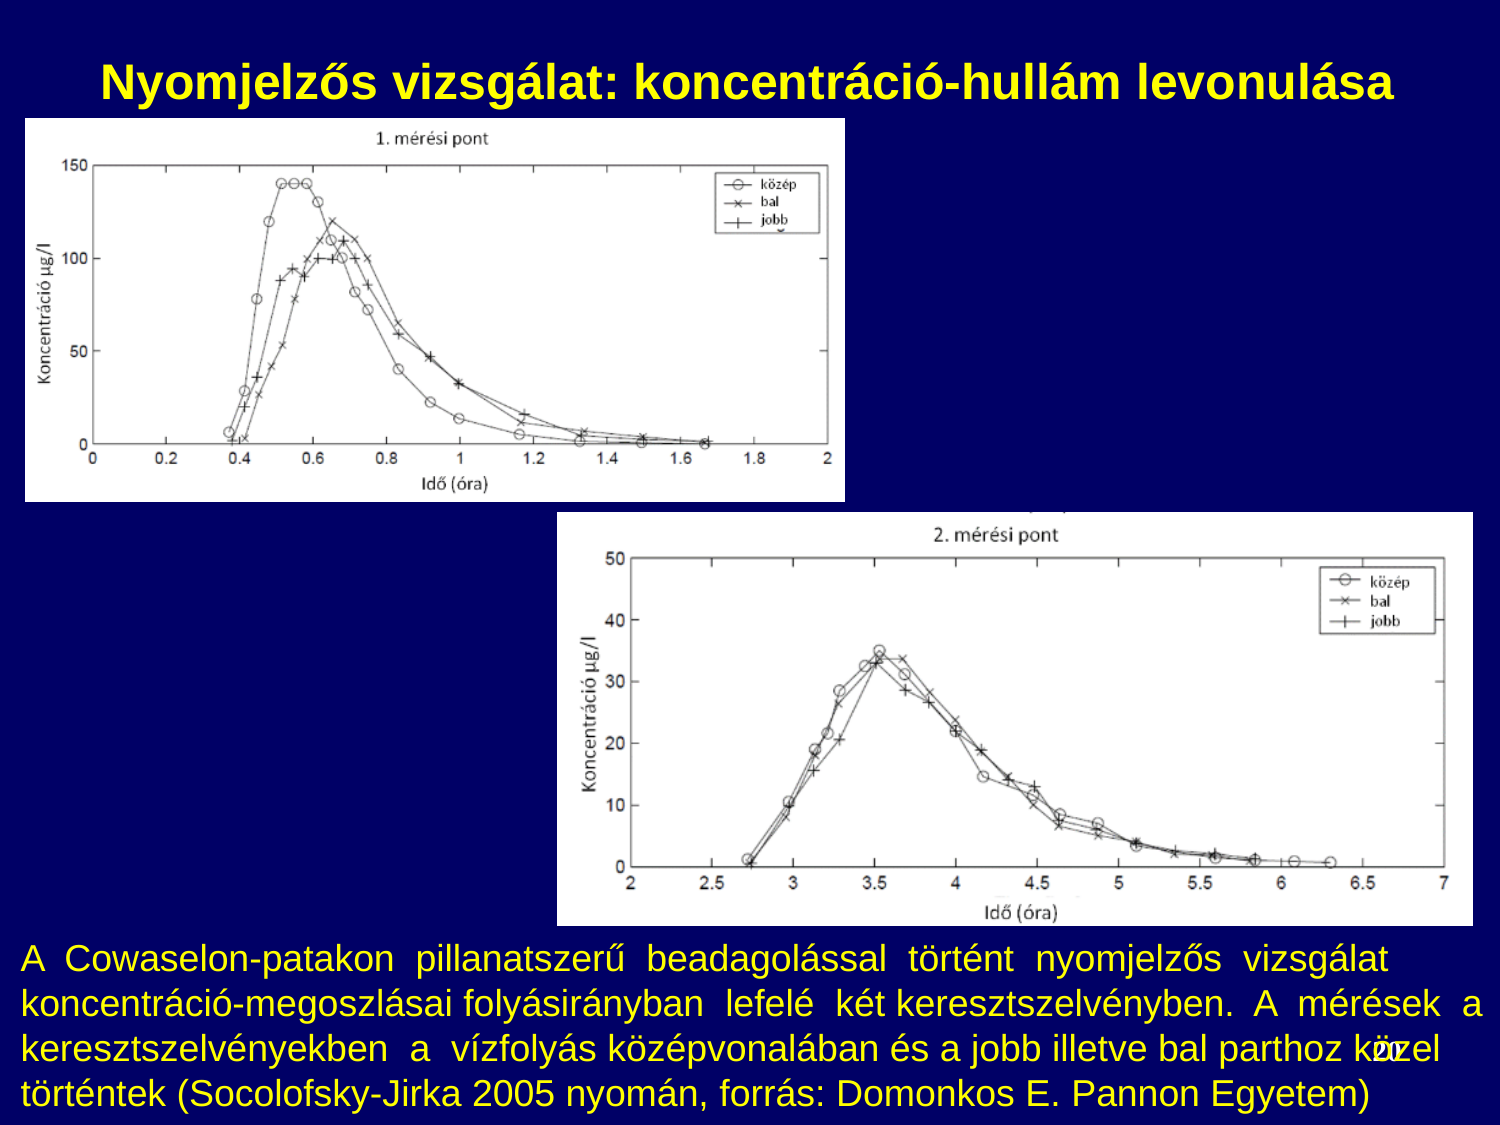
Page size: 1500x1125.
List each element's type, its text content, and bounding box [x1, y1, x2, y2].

text_box Nyomjelzős vizsgálat: koncentráció-hullám levonulása [21, 42, 1475, 118]
text_box A Cowaselon-patakon pillanatszerű beadagolással történt nyomjelzős vizsgálat koncentráció-megoszlásai folyásirányban lefelé két keresztszelvényben. A mérések a keresztszelvényekben a vízfolyás középvonalában és a jobb illetve bal parthoz közel történtek (Socolofsky-Jirka 2005 nyomán, forrás: Domonkos E. Pannon Egyetem) [5, 926, 1500, 1122]
picture [25, 118, 845, 502]
picture [557, 512, 1473, 926]
